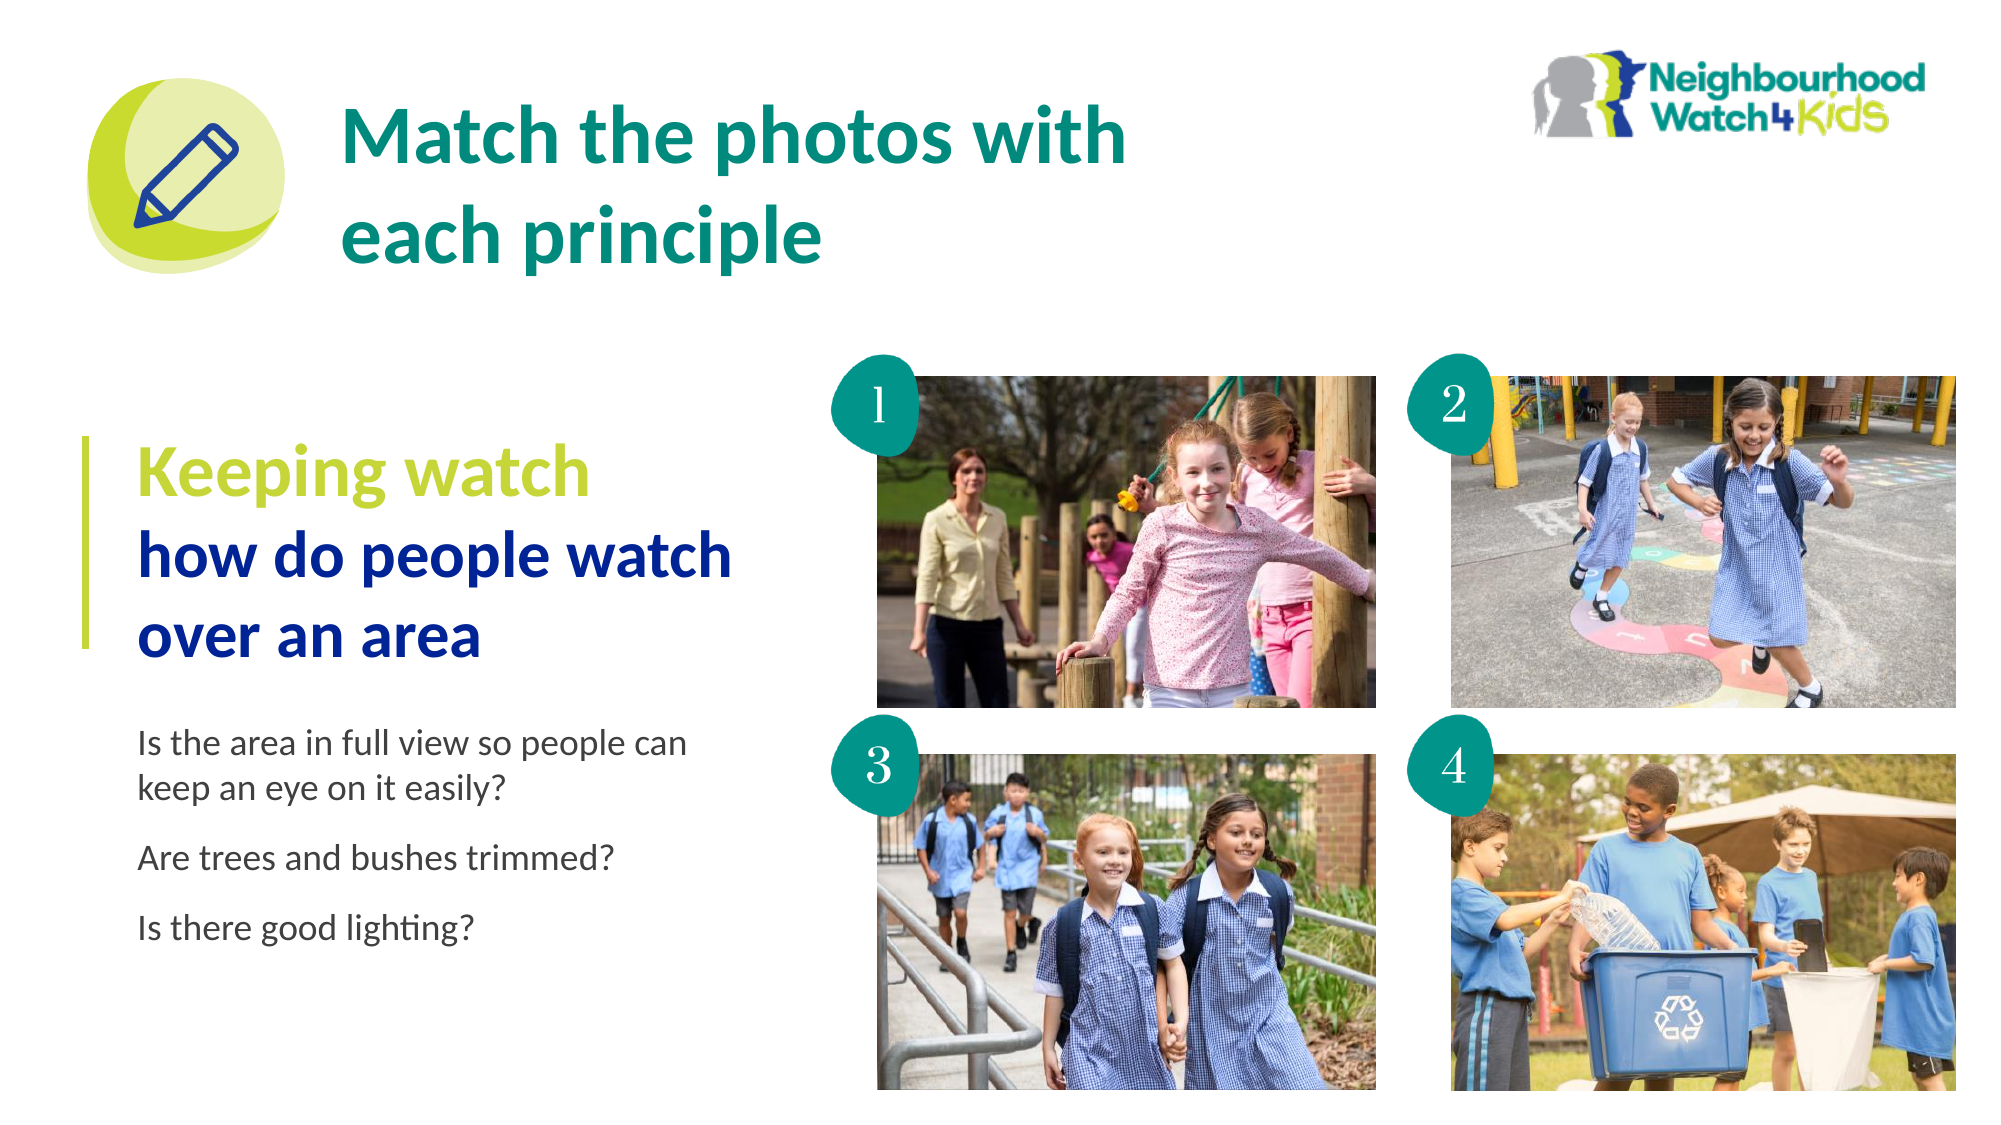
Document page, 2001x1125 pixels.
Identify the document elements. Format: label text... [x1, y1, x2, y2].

picture [828, 710, 1376, 1091]
picture [58, 31, 297, 302]
picture [1404, 349, 1956, 708]
text_box Match the photos with each principle [326, 73, 1254, 289]
picture [828, 349, 1376, 708]
picture [1529, 47, 1934, 141]
picture [1404, 710, 1956, 1091]
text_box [122, 413, 778, 959]
